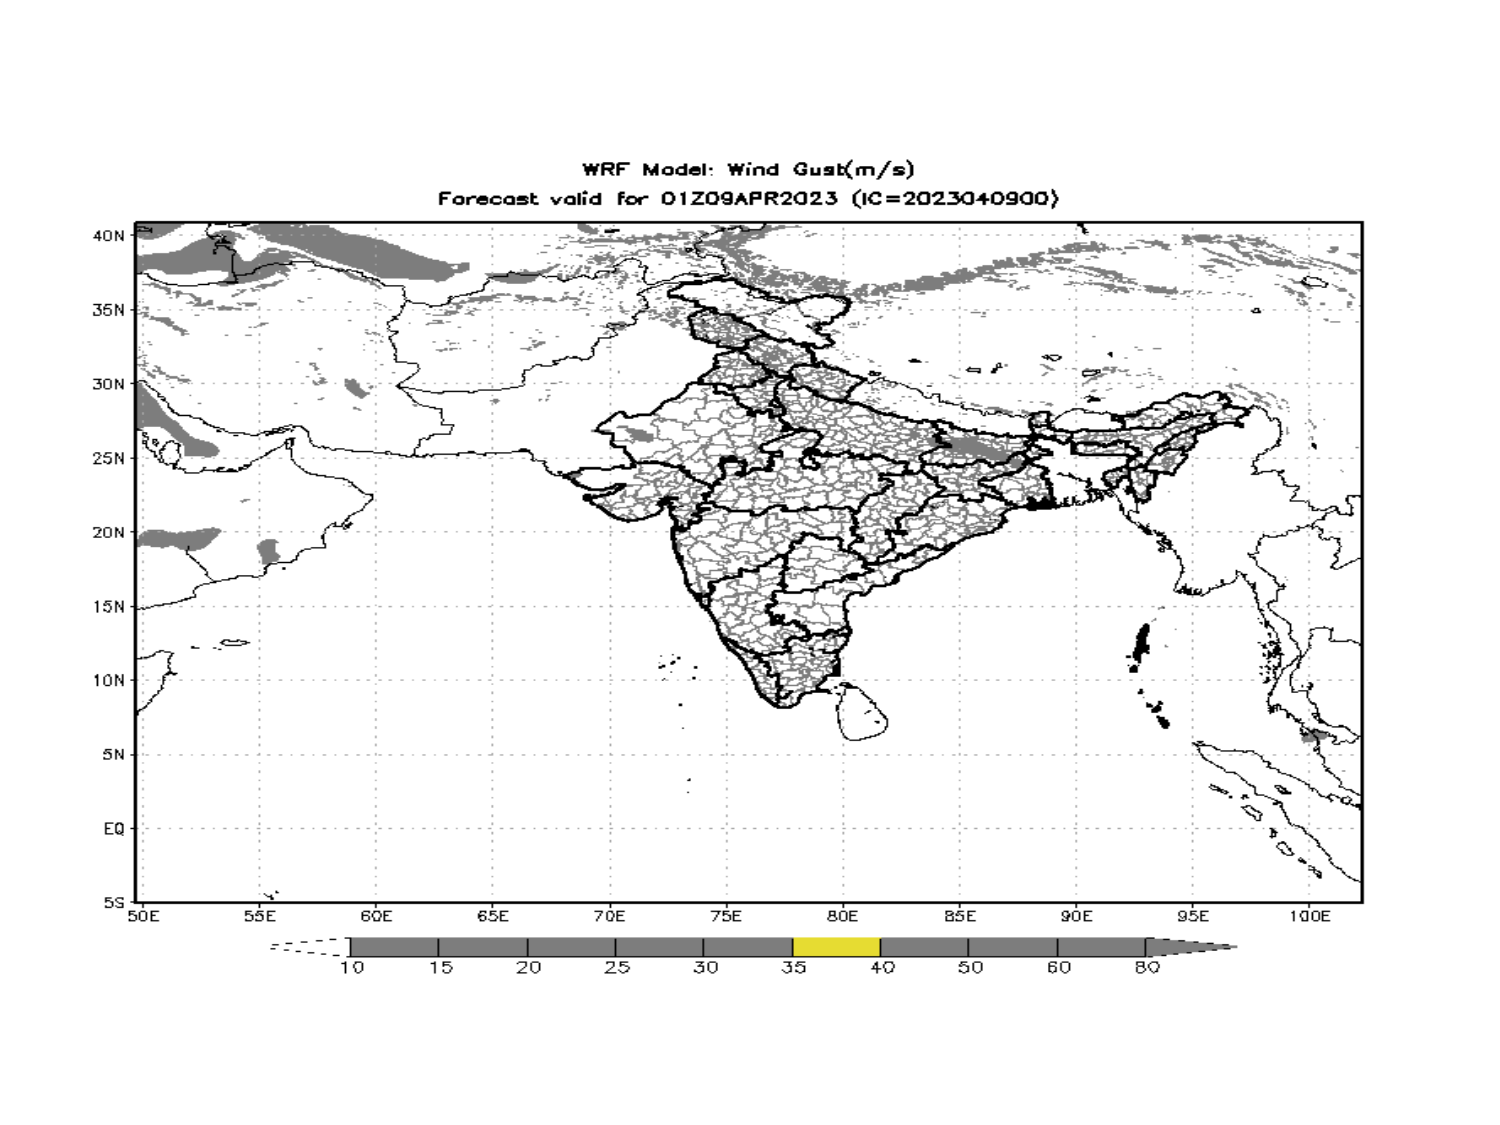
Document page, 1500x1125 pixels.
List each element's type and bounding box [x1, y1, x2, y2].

picture [74, 149, 1426, 976]
